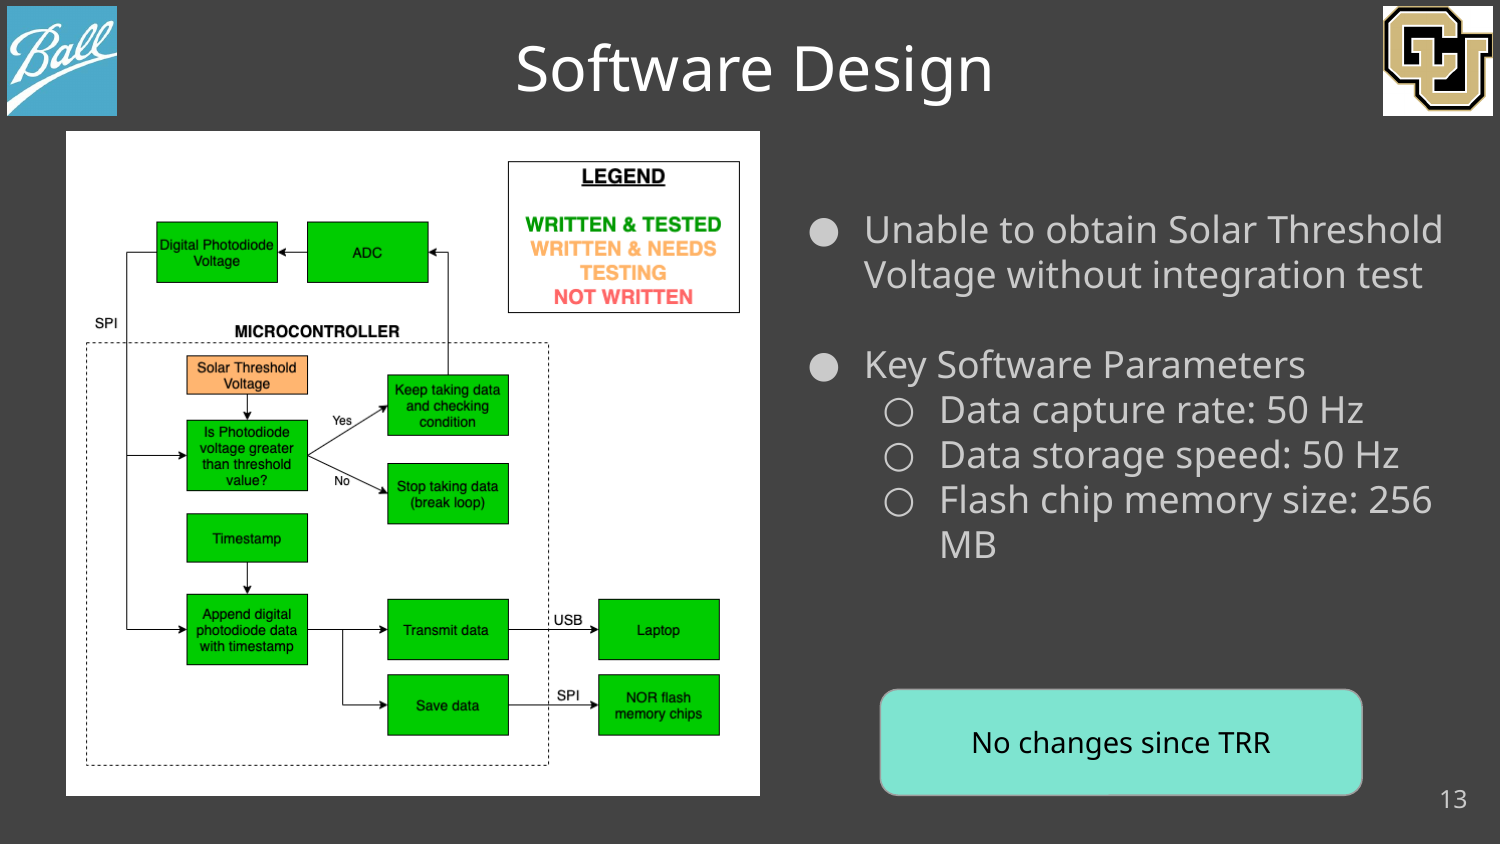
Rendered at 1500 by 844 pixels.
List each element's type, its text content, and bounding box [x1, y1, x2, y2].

text_box Unable to obtain Solar Threshold Voltage without integration test Key Software Parameters Data capture rate: 50 Hz Data storage speed: 50 Hz Flash chip memory size: 256 MB [773, 190, 1469, 653]
title Software Design [56, 13, 1455, 108]
picture [1383, 6, 1493, 116]
text_box No changes since TRR [880, 689, 1363, 796]
picture [66, 131, 761, 796]
picture [7, 6, 117, 116]
slide_number 13 [1392, 767, 1483, 833]
